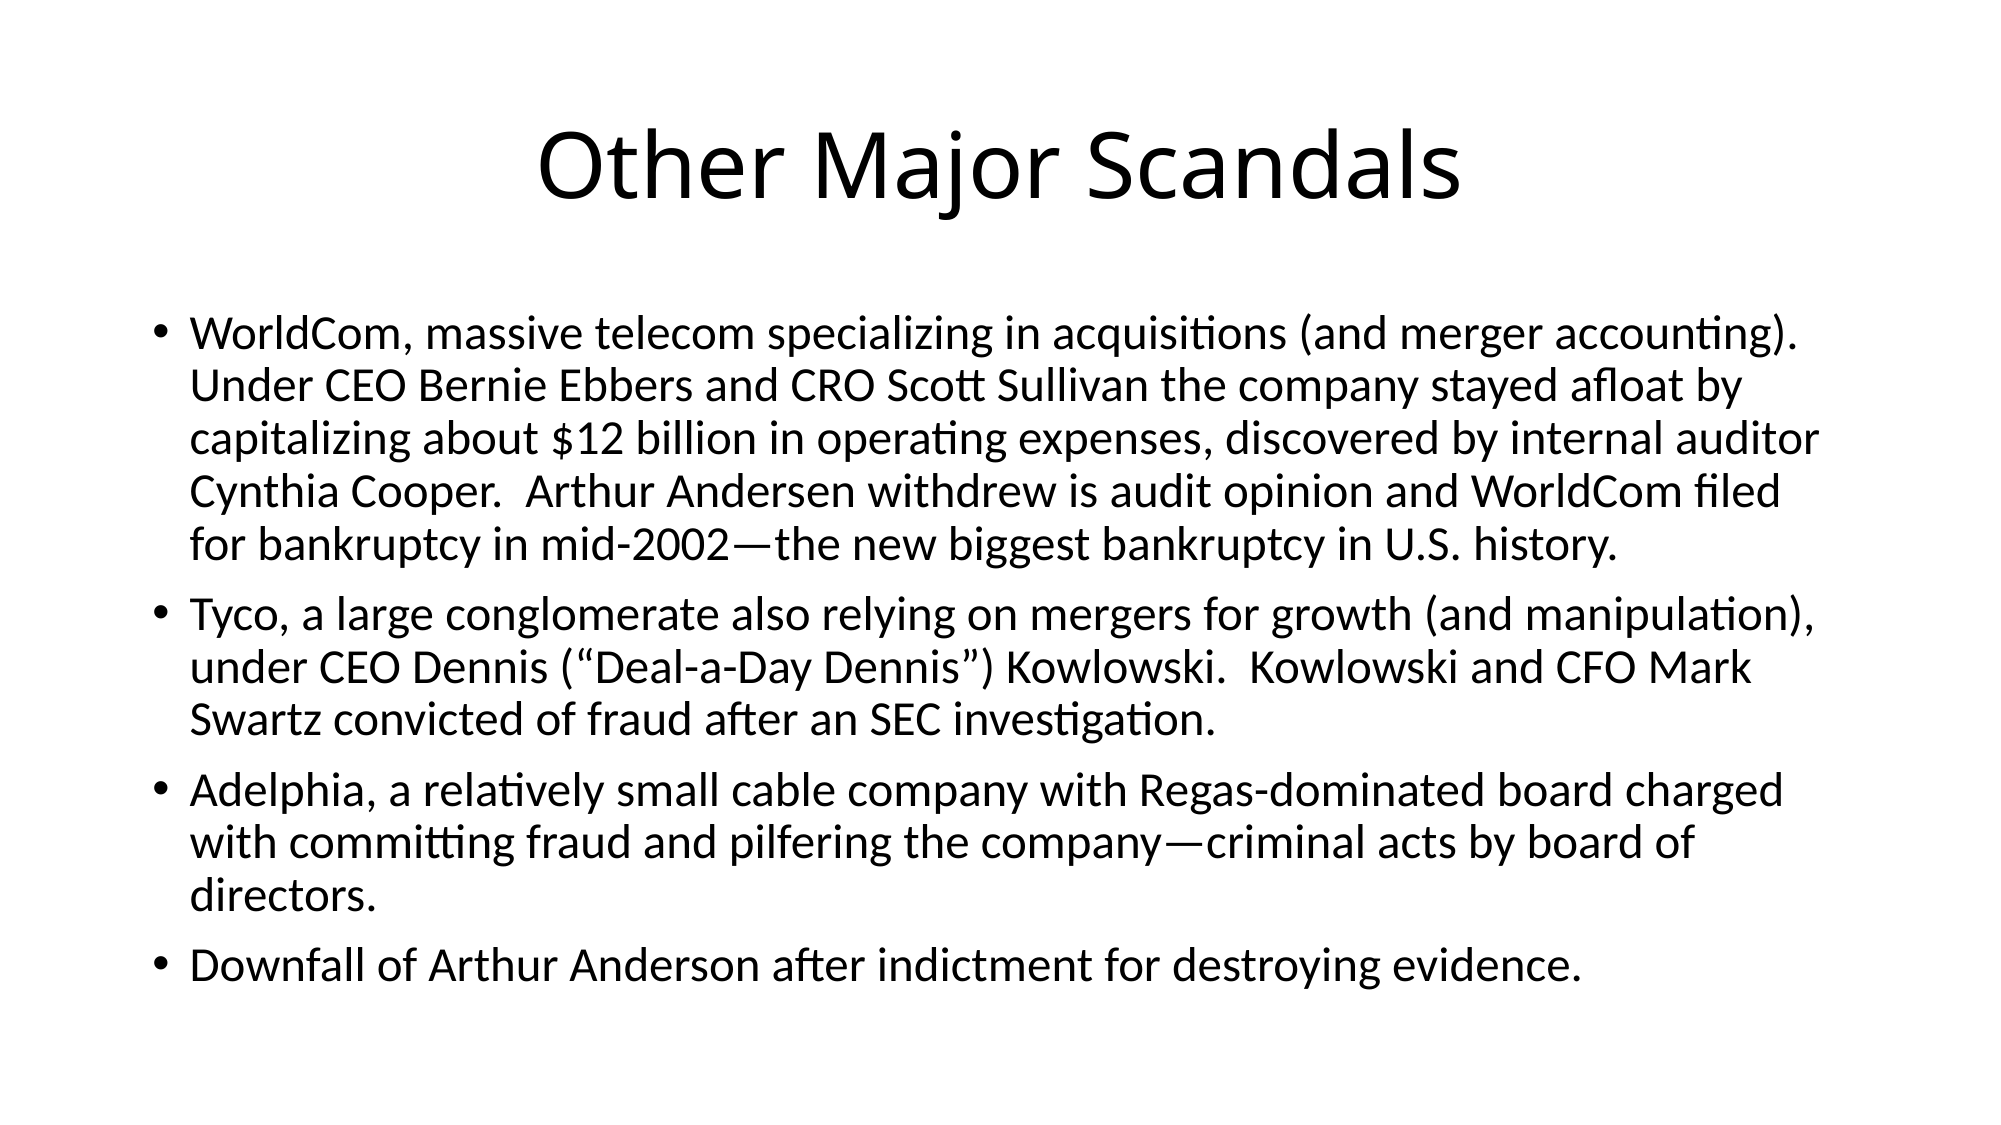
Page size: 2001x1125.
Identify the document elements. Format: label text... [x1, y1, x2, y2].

title Other Major Scandals [137, 59, 1863, 278]
list WorldCom, massive telecom specializing in acquisitions (and merger accounting). Under CEO Bernie Ebbers and CRO Scott Sullivan the company stayed afloat by capitalizing about $12 billion in operating expenses, discovered by internal auditor Cynthia Cooper. Arthur Andersen withdrew is audit opinion and WorldCom filed for bankruptcy in mid-2002—the new biggest bankruptcy in U.S. history. Tyco, a large conglomerate also relying on mergers for growth (and manipulation), under CEO Dennis (“Deal-a-Day Dennis”) Kowlowski. Kowlowski and CFO Mark Swartz convicted of fraud after an SEC investigation. Adelphia, a relatively small cable company with Regas-dominated board charged with committing fraud and pilfering the company—criminal acts by board of directors. Downfall of Arthur Anderson after indictment for destroying evidence. [137, 299, 1863, 1014]
